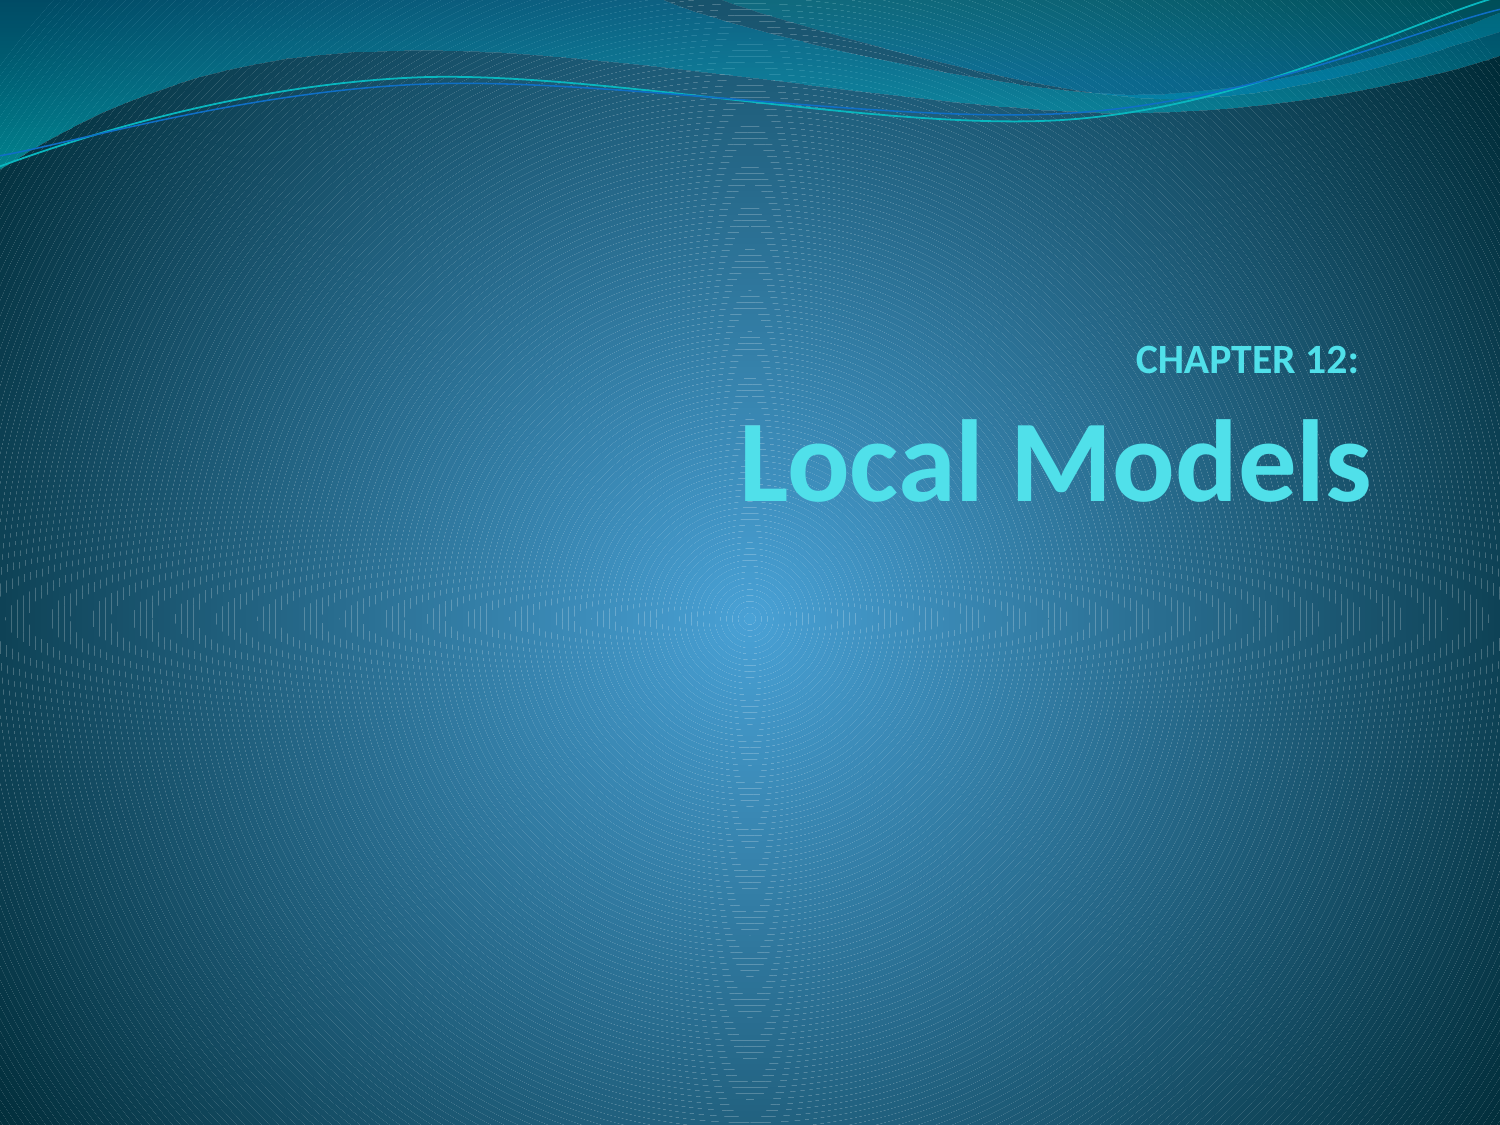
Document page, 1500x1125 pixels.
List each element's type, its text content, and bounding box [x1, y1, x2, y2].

title CHAPTER 12: Local Models [87, 224, 1376, 525]
